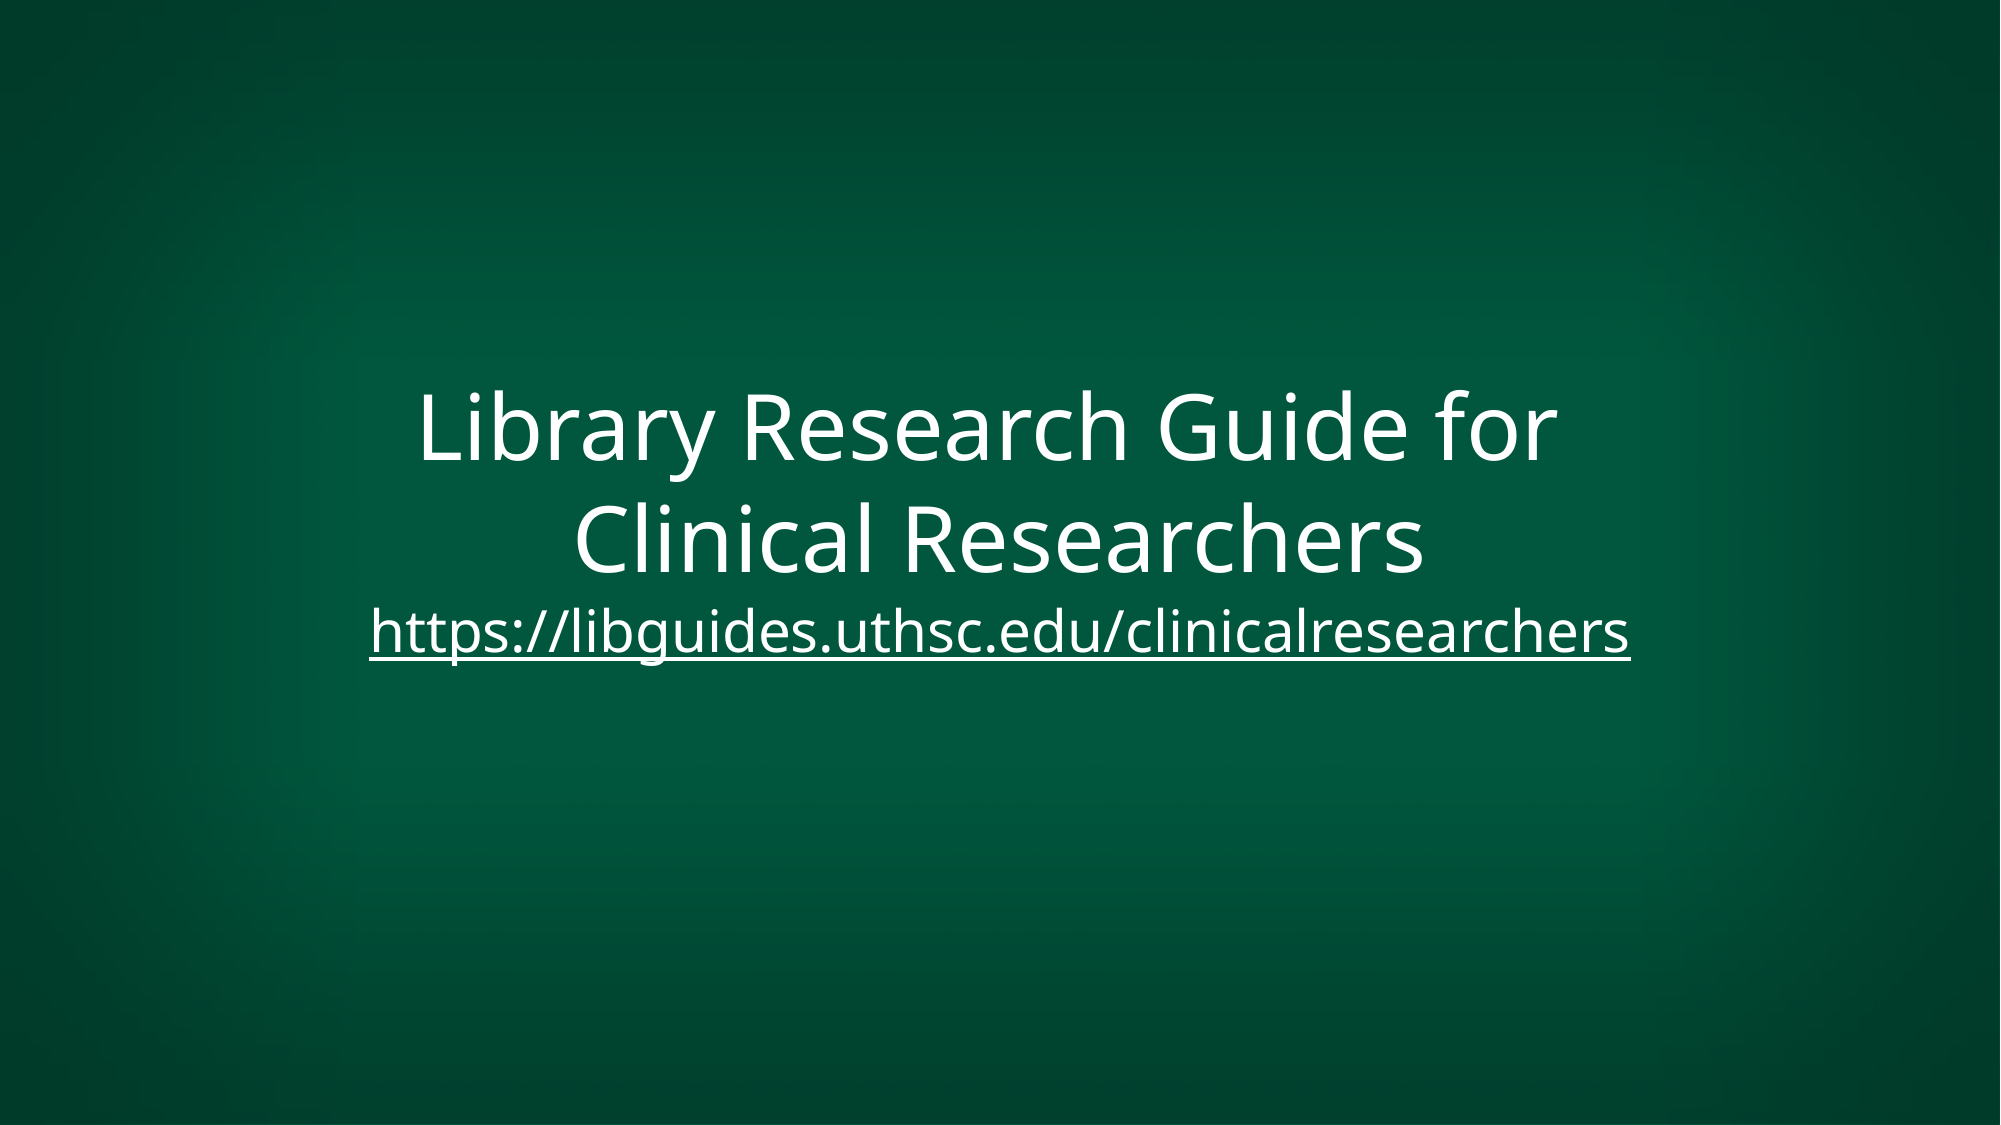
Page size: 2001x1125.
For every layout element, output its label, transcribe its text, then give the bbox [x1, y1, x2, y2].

picture [0, 0, 2000, 1125]
title Library Research Guide for Clinical Researchers https://libguides.uthsc.edu/clinicalresearchers [137, 337, 1863, 788]
